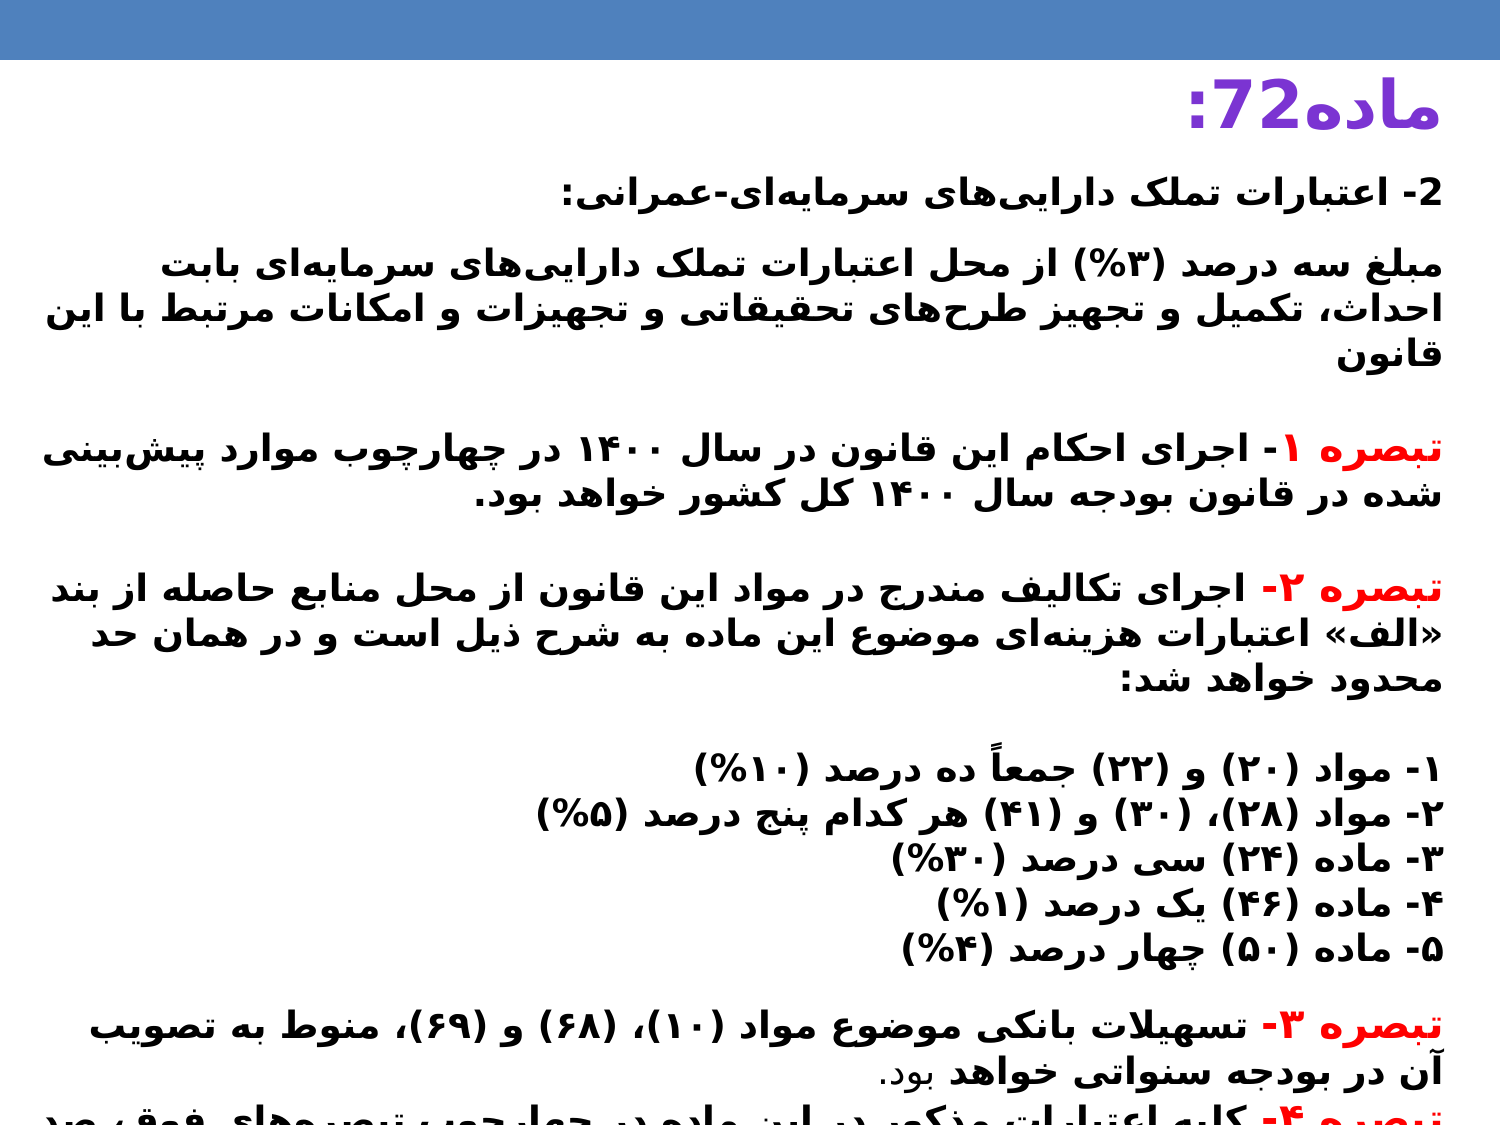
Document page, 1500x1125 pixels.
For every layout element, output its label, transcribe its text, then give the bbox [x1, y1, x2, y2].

text_box ماده72: 2- اعتبارات تملک دارایی‌های سرمایه‌ای-عمرانی: مبلغ سه درصد (۳%) از محل اعتبارات تملک دارایی‌های سرمایه‌ای بابت احداث، تکمیل و تجهیز طرح‌های تحقیقاتی و تجهیزات و امکانات مرتبط با این قانون تبصره ۱- اجرای احکام این قانون در سال ۱۴۰۰ در چهارچوب موارد پیش‌بینی شده در قانون بودجه سال ۱۴۰۰ کل کشور خواهد بود. تبصره ۲- اجرای تکالیف مندرج در مواد این قانون از محل منابع حاصله از بند «الف» اعتبارات هزینه‌ای موضوع این ماده به شرح ذیل است و در همان حد محدود خواهد شد: ۱- مواد (۲۰) و (۲۲) جمعاً ده درصد (۱۰%) ۲- مواد (۲۸)، (۳۰) و (۴۱) هر کدام پنج درصد (۵%) ۳- ماده (۲۴) سی درصد (۳۰%) ۴- ماده (۴۶) یک درصد (۱%) ۵- ماده (۵۰) چهار درصد (۴%) تبصره ۳- تسهیلات بانکی موضوع مواد (۱۰)، (۶۸) و (۶۹)، منوط به تصویب آن در بودجه سنواتی خواهد بود. تبصره ۴- کلیه اعتبارات مذکور در این ماده در چهارچوب تبصره‌های فوق، صد درصد (۱۰۰%) تخصیص می‌یابد. [24, 54, 1459, 1125]
